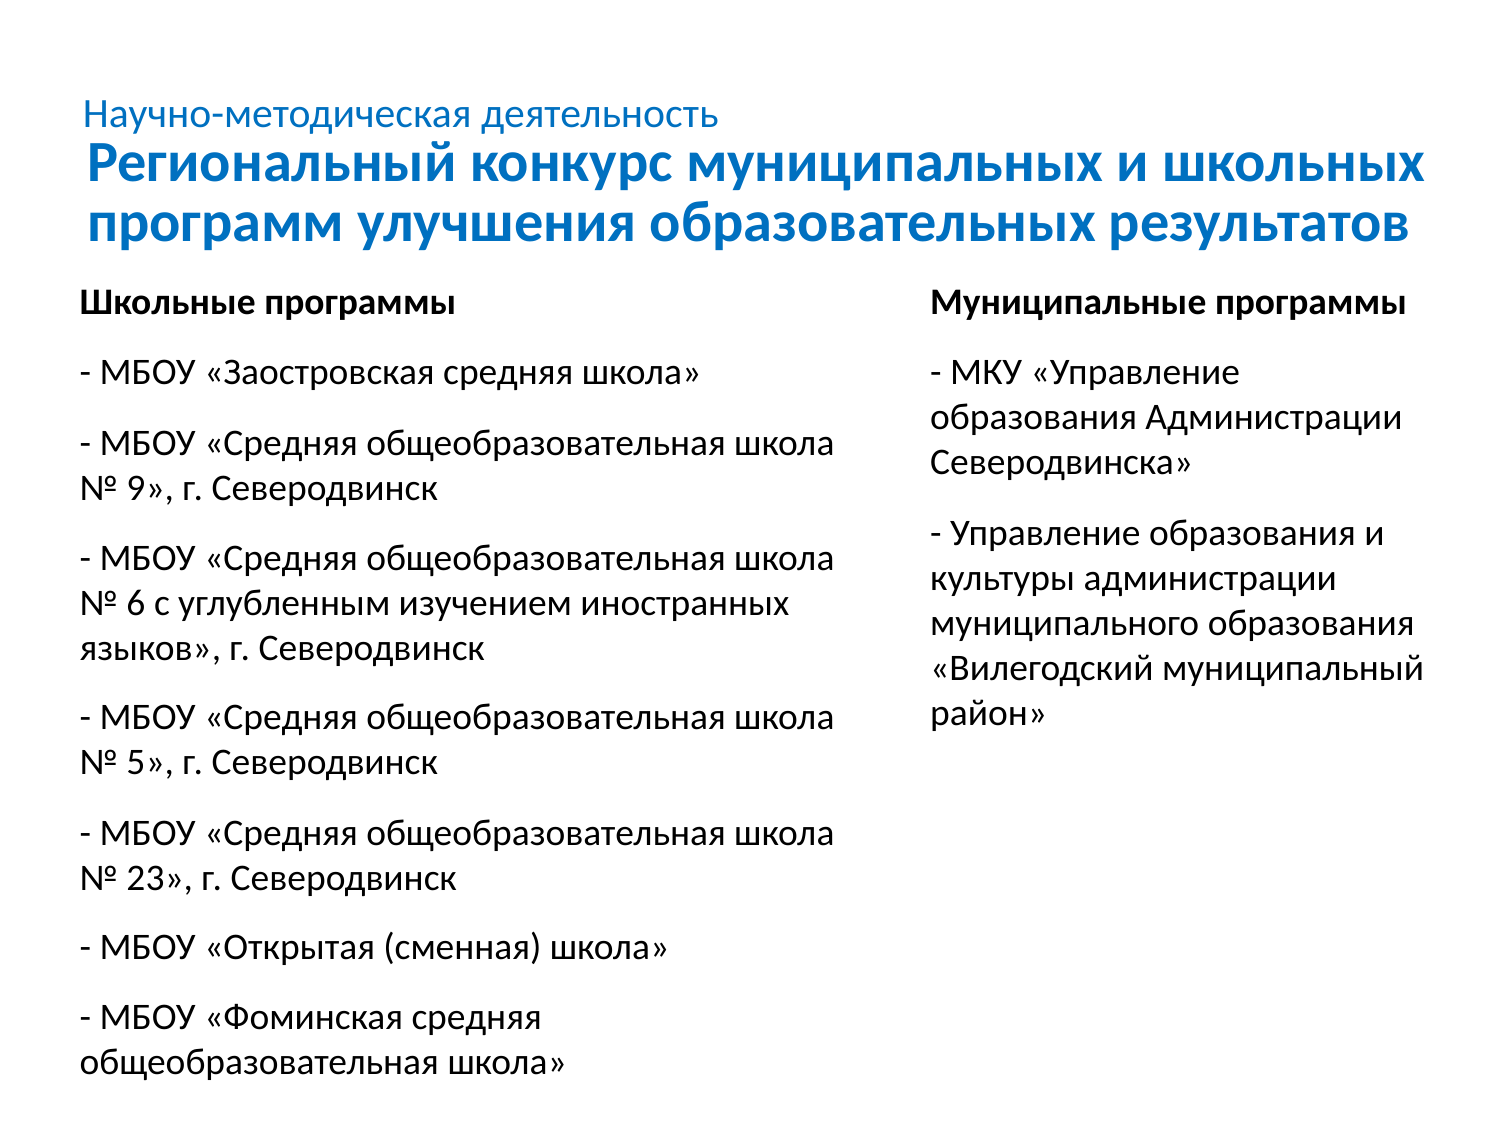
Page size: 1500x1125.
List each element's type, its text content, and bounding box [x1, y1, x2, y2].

text_box Школьные программы - МБОУ «Заостровская средняя школа» - МБОУ «Средняя общеобразовательная школа № 9», г. Северодвинск - МБОУ «Средняя общеобразовательная школа № 6 с углубленным изучением иностранных языков», г. Северодвинск - МБОУ «Средняя общеобразовательная школа № 5», г. Северодвинск - МБОУ «Средняя общеобразовательная школа № 23», г. Северодвинск - МБОУ «Открытая (сменная) школа» - МБОУ «Фоминская средняя общеобразовательная школа» [64, 270, 892, 1090]
text_box Научно-методическая деятельность [68, 78, 734, 143]
text_box Региональный конкурс муниципальных и школьных программ улучшения образовательных результатов [72, 125, 1454, 261]
text_box Муниципальные программы - МКУ «Управление образования Администрации Северодвинска» - Управление образования и культуры администрации муниципального образования «Вилегодский муниципальный район» [915, 270, 1471, 740]
